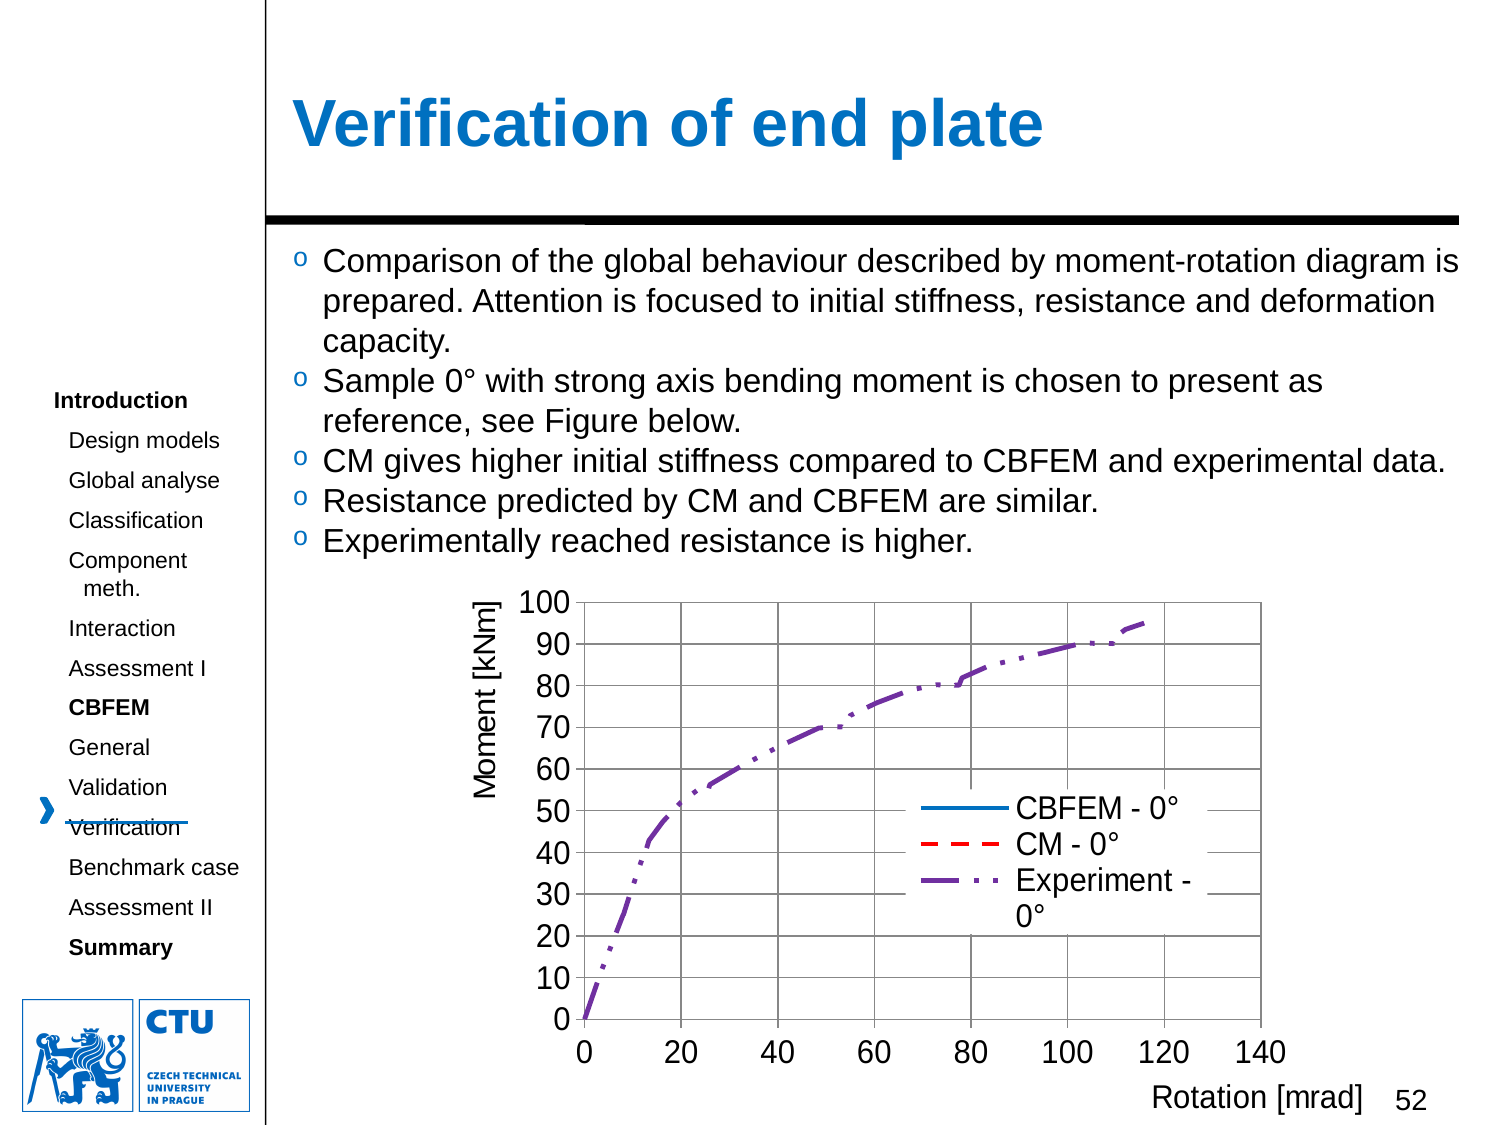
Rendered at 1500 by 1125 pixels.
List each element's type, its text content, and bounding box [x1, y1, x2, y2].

title Verification of end plate [277, 43, 1500, 196]
picture [22, 999, 250, 1112]
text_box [40, 798, 189, 823]
chart [442, 574, 1370, 1125]
list Comparison of the global behaviour described by moment-rotation diagram is prepared. Attention is focused to initial stiffness, resistance and deformation capacity. Sample 0° with strong axis bending moment is chosen to present as reference, see Figure below. CM gives higher initial stiffness compared to CBFEM and experimental data. Resistance predicted by CM and CBFEM are similar. Experimentally reached resistance is higher. [277, 231, 1495, 599]
